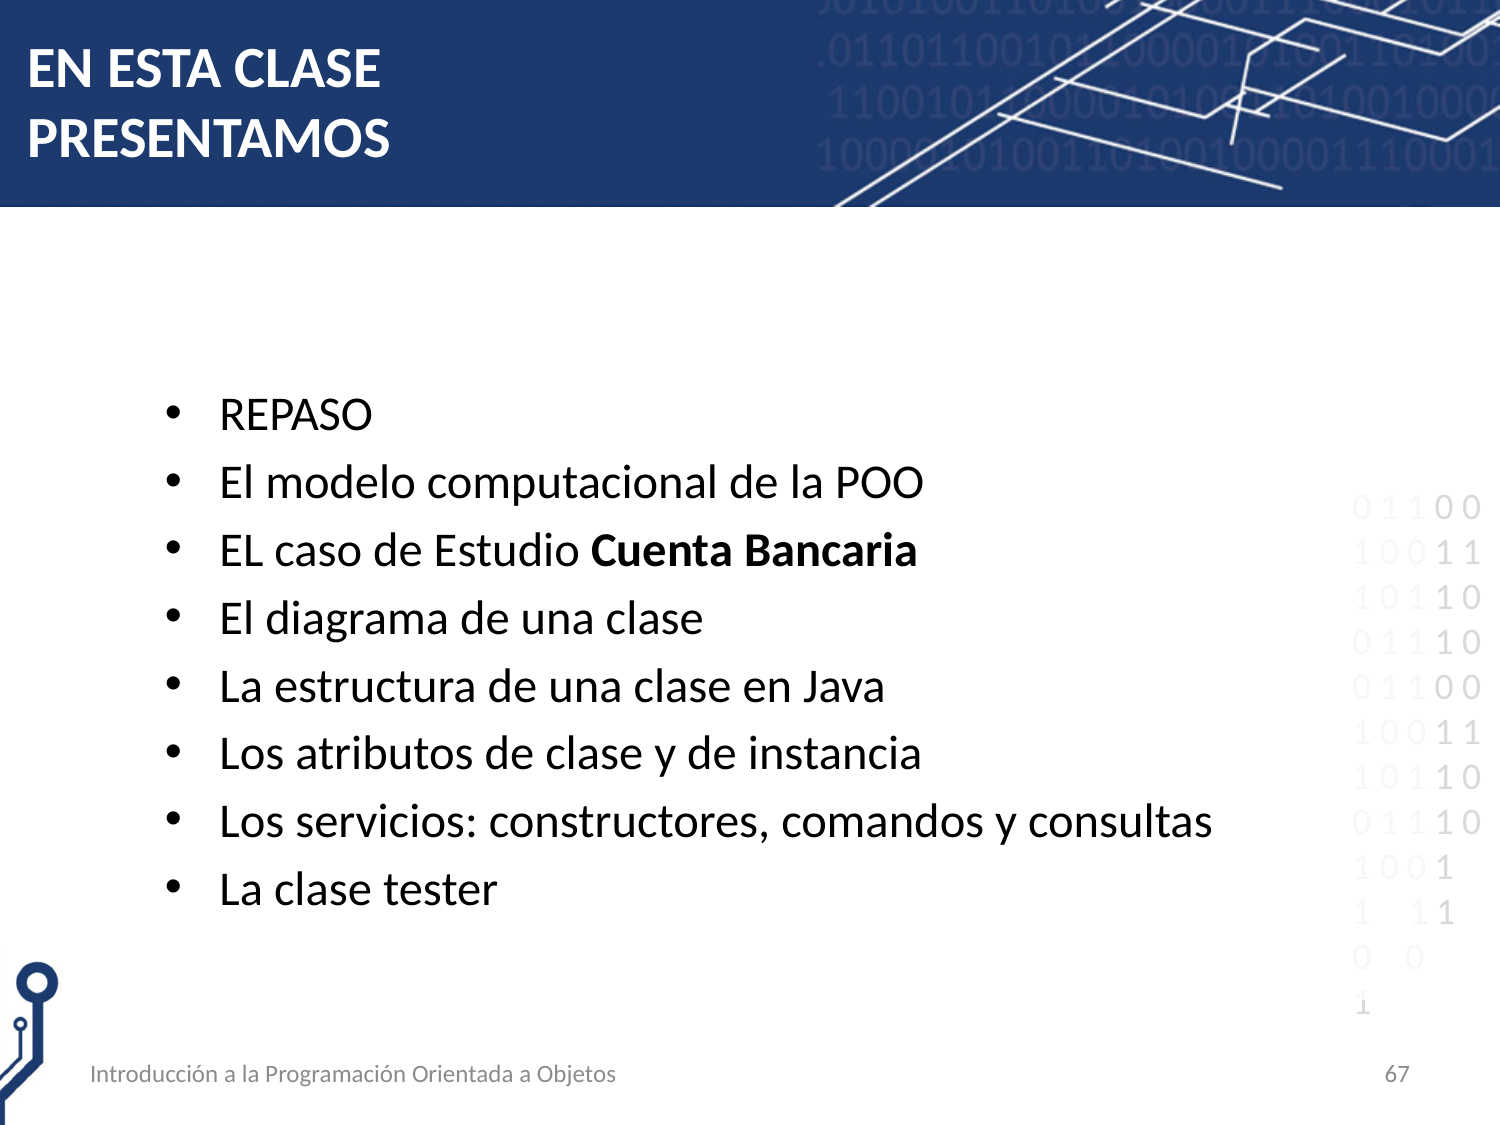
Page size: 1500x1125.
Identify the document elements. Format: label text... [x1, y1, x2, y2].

slide_number 67 [1074, 1042, 1425, 1103]
text_box REPASO El modelo computacional de la POO EL caso de Estudio Cuenta Bancaria El diagrama de una clase La estructura de una clase en Java Los atributos de clase y de instancia Los servicios: constructores, comandos y consultas La clase tester [149, 375, 1350, 925]
picture [0, 951, 64, 1125]
list [75, 224, 1425, 1000]
footer Introducción a la Programación Orientada a Objetos [75, 1042, 725, 1103]
title EN ESTA CLASE PRESENTAMOS [12, 5, 963, 193]
picture [0, 0, 1500, 207]
